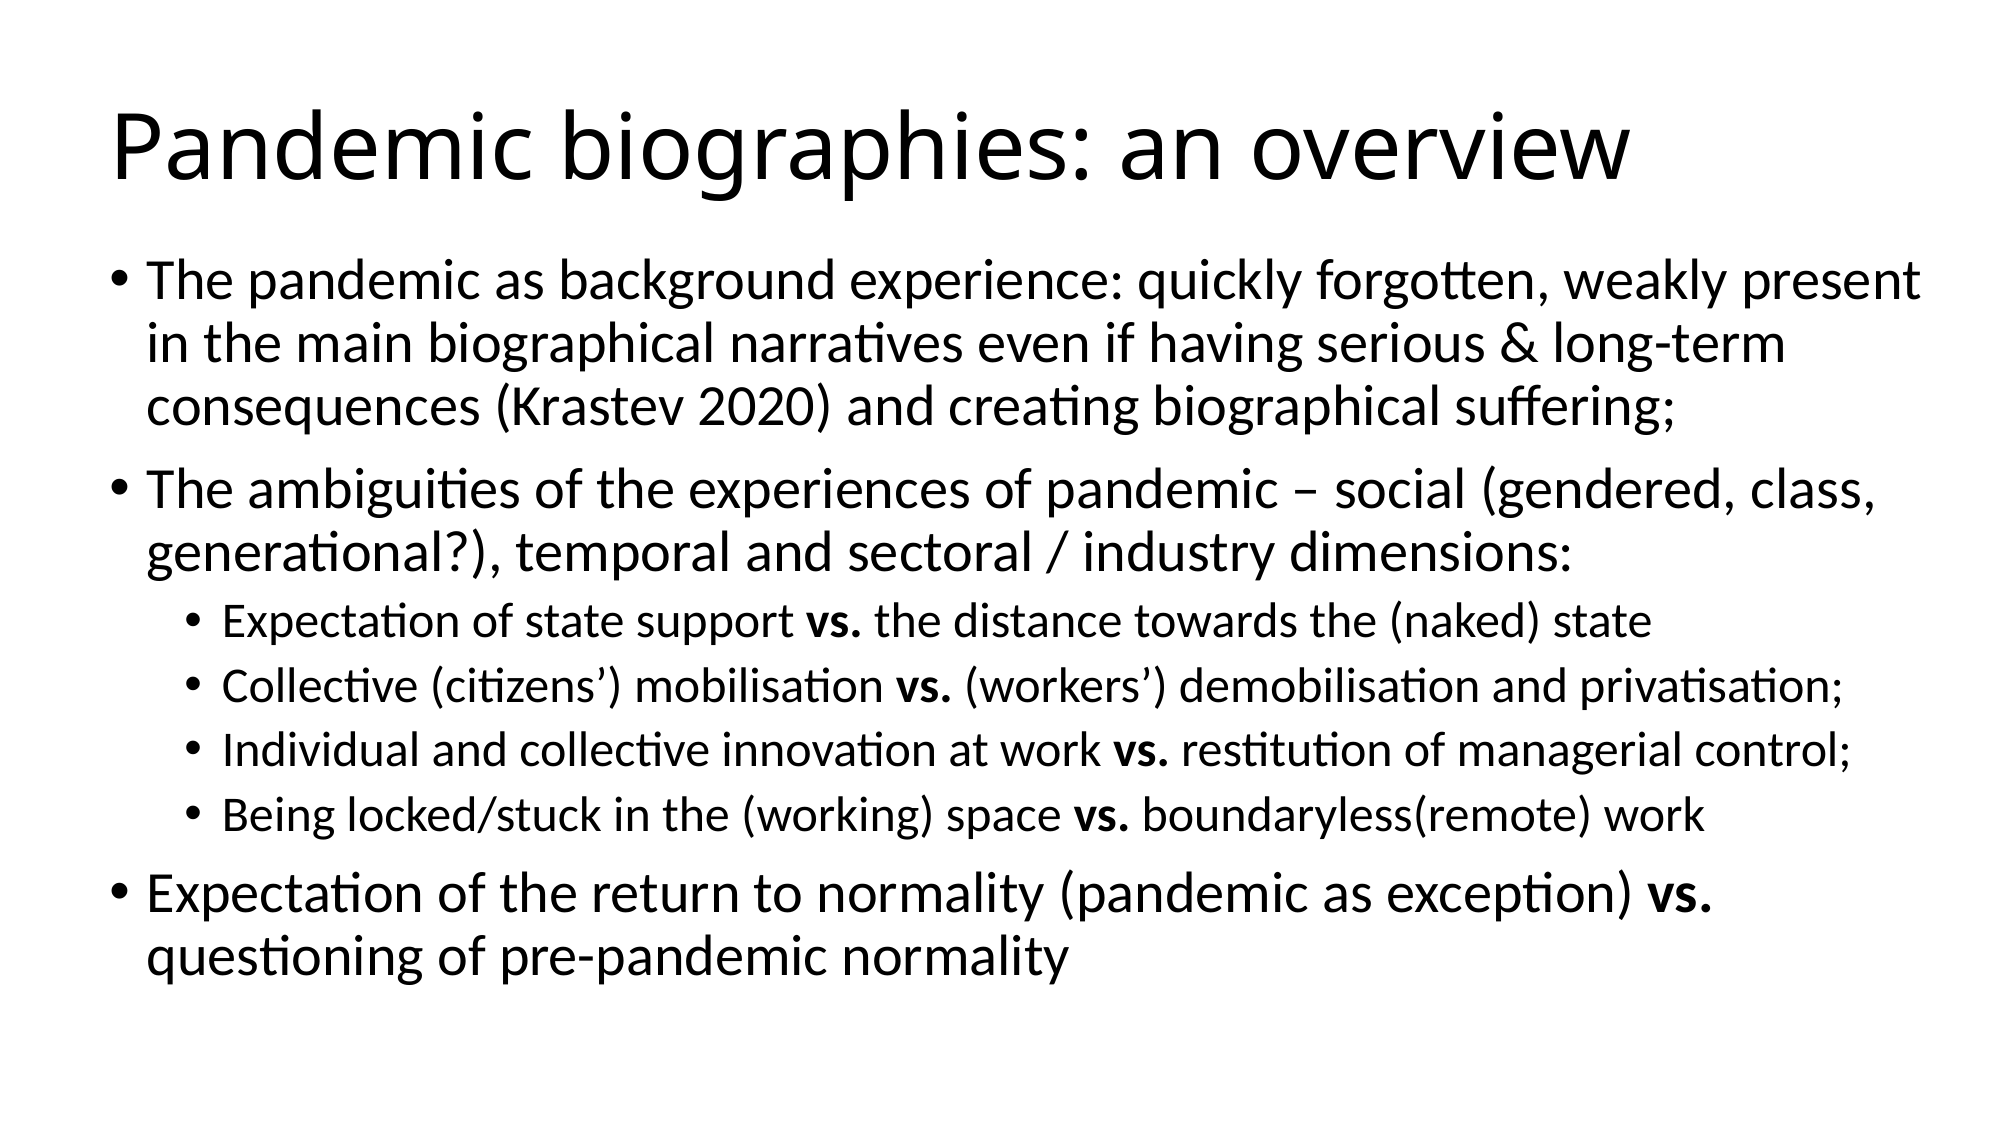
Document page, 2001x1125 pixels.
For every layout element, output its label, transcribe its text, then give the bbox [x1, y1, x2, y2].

title Pandemic biographies: an overview [94, 41, 1820, 241]
list The pandemic as background experience: quickly forgotten, weakly present in the main biographical narratives even if having serious & long-term consequences (Krastev 2020) and creating biographical suffering; The ambiguities of the experiences of pandemic – social (gendered, class, generational?), temporal and sectoral / industry dimensions: Expectation of state support vs. the distance towards the (naked) state Collective (citizens’) mobilisation vs. (workers’) demobilisation and privatisation; Individual and collective innovation at work vs. restitution of managerial control; Being locked/stuck in the (working) space vs. boundaryless(remote) work Expectation of the return to normality (pandemic as exception) vs. questioning of pre-pandemic normality [94, 241, 1957, 1004]
